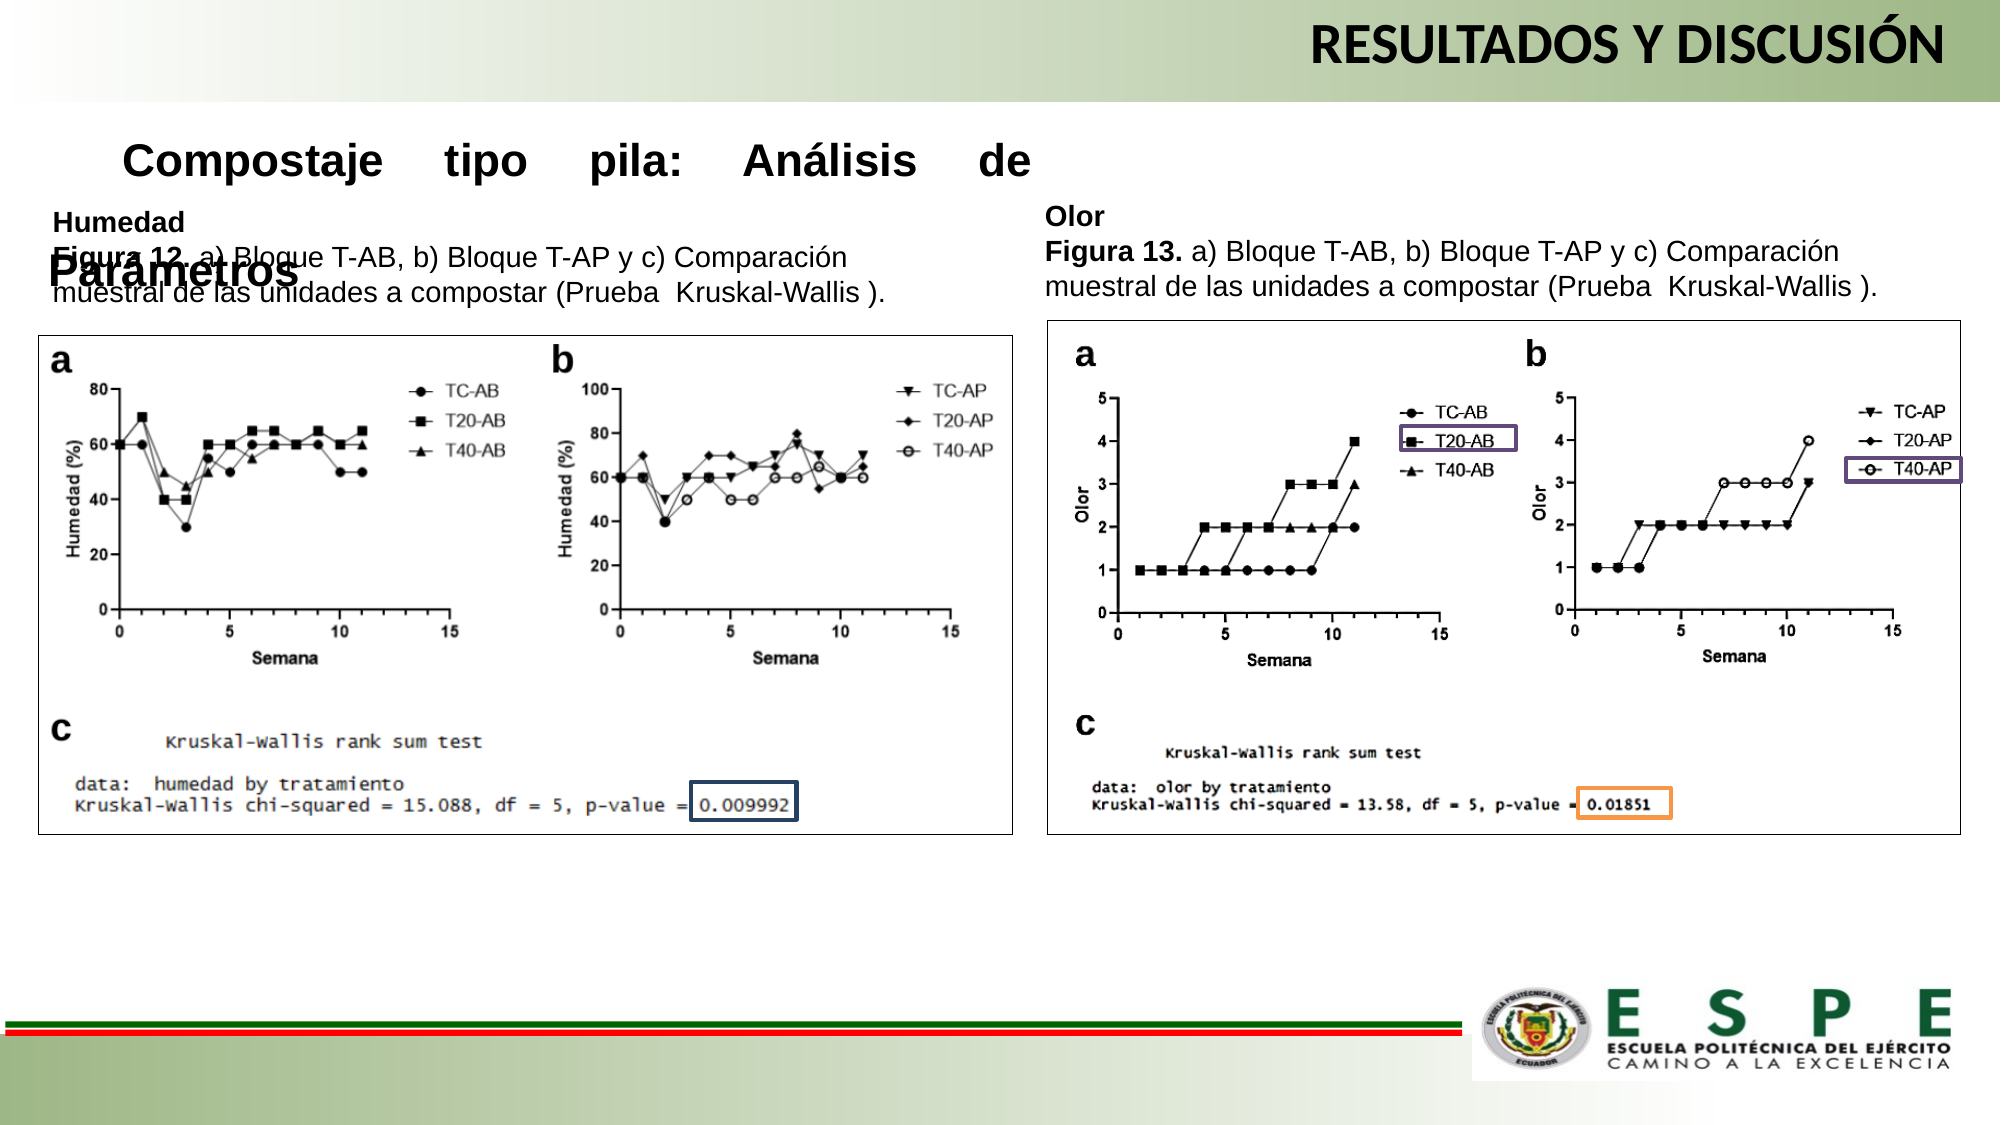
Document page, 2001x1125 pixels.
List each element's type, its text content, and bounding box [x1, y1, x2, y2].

text_box RESULTADOS Y DISCUSIÓN [160, 0, 1961, 186]
picture [37, 334, 1013, 835]
picture [1046, 319, 1962, 835]
picture [1472, 976, 1977, 1081]
text_box Olor Figura 13. a) Bloque T-AB, b) Bloque T-AP y c) Comparación muestral de las unidades a compostar (Prueba Kruskal-Wallis ). [1030, 189, 1945, 310]
text_box Compostaje tipo pila: Análisis de Parámetros [0, 68, 1048, 193]
text_box Humedad Figura 12. a) Bloque T-AB, b) Bloque T-AP y c) Comparación muestral de las unidades a compostar (Prueba Kruskal-Wallis ). [37, 196, 981, 316]
